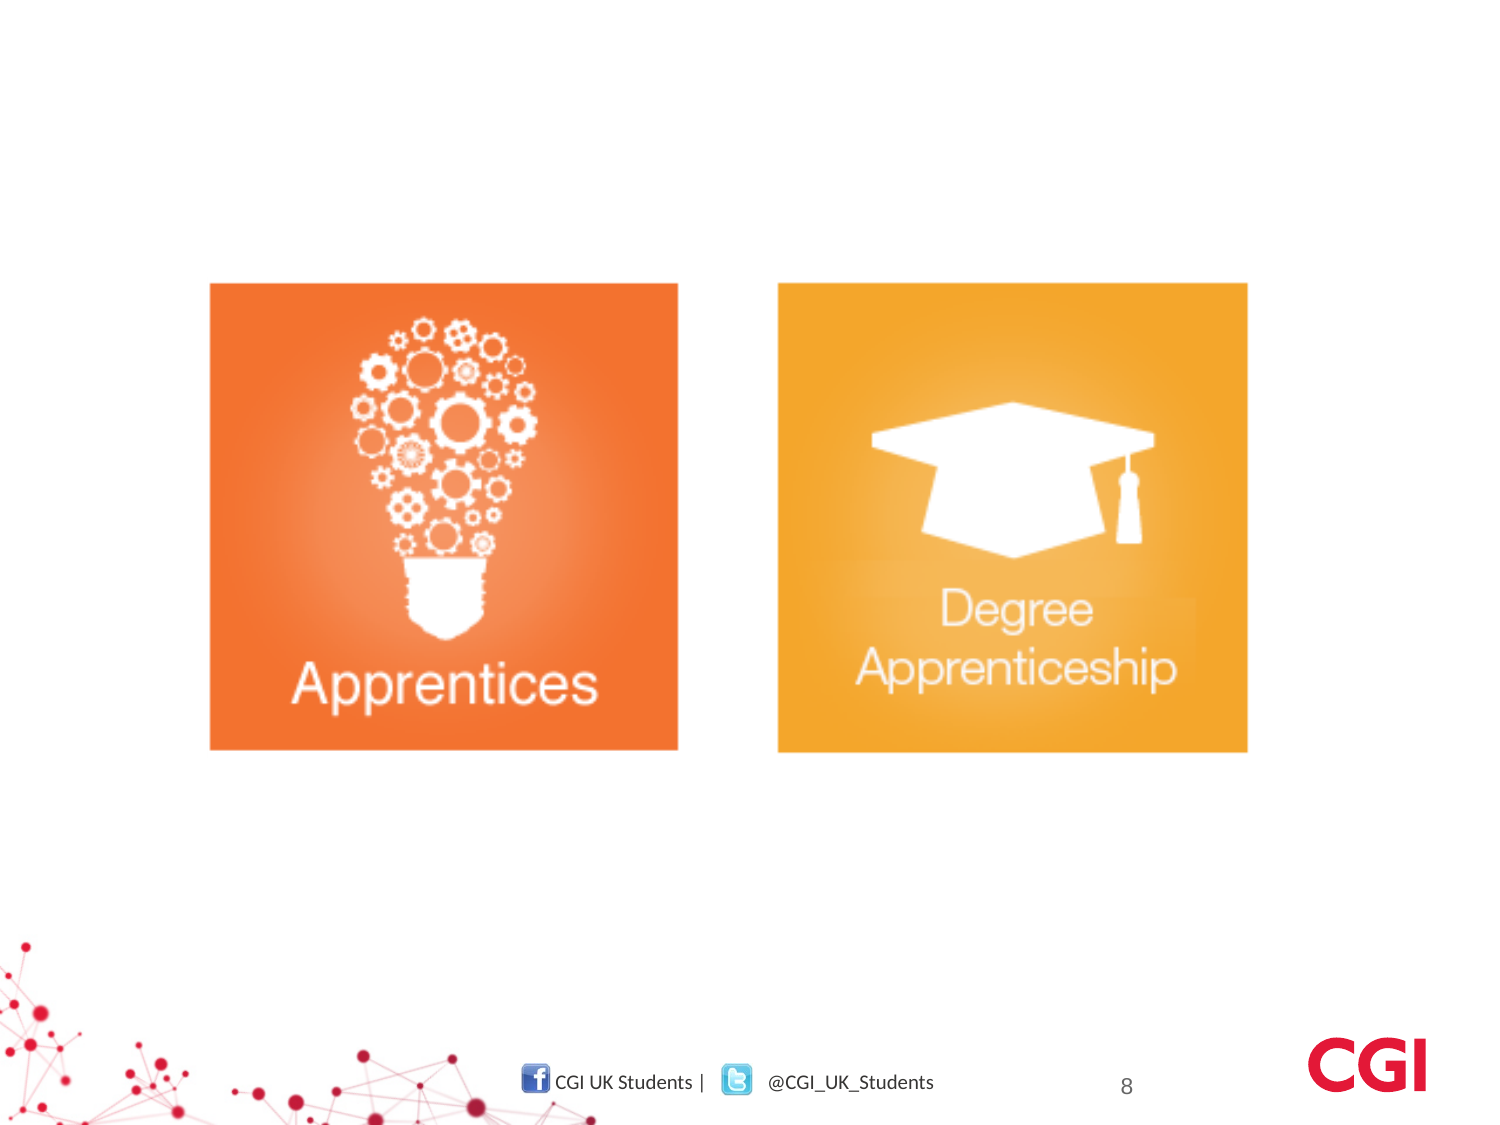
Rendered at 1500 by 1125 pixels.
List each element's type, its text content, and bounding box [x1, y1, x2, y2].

picture [206, 276, 681, 759]
slide_number 8 [1063, 1071, 1191, 1111]
picture [773, 279, 1253, 759]
picture [0, 906, 1500, 1125]
